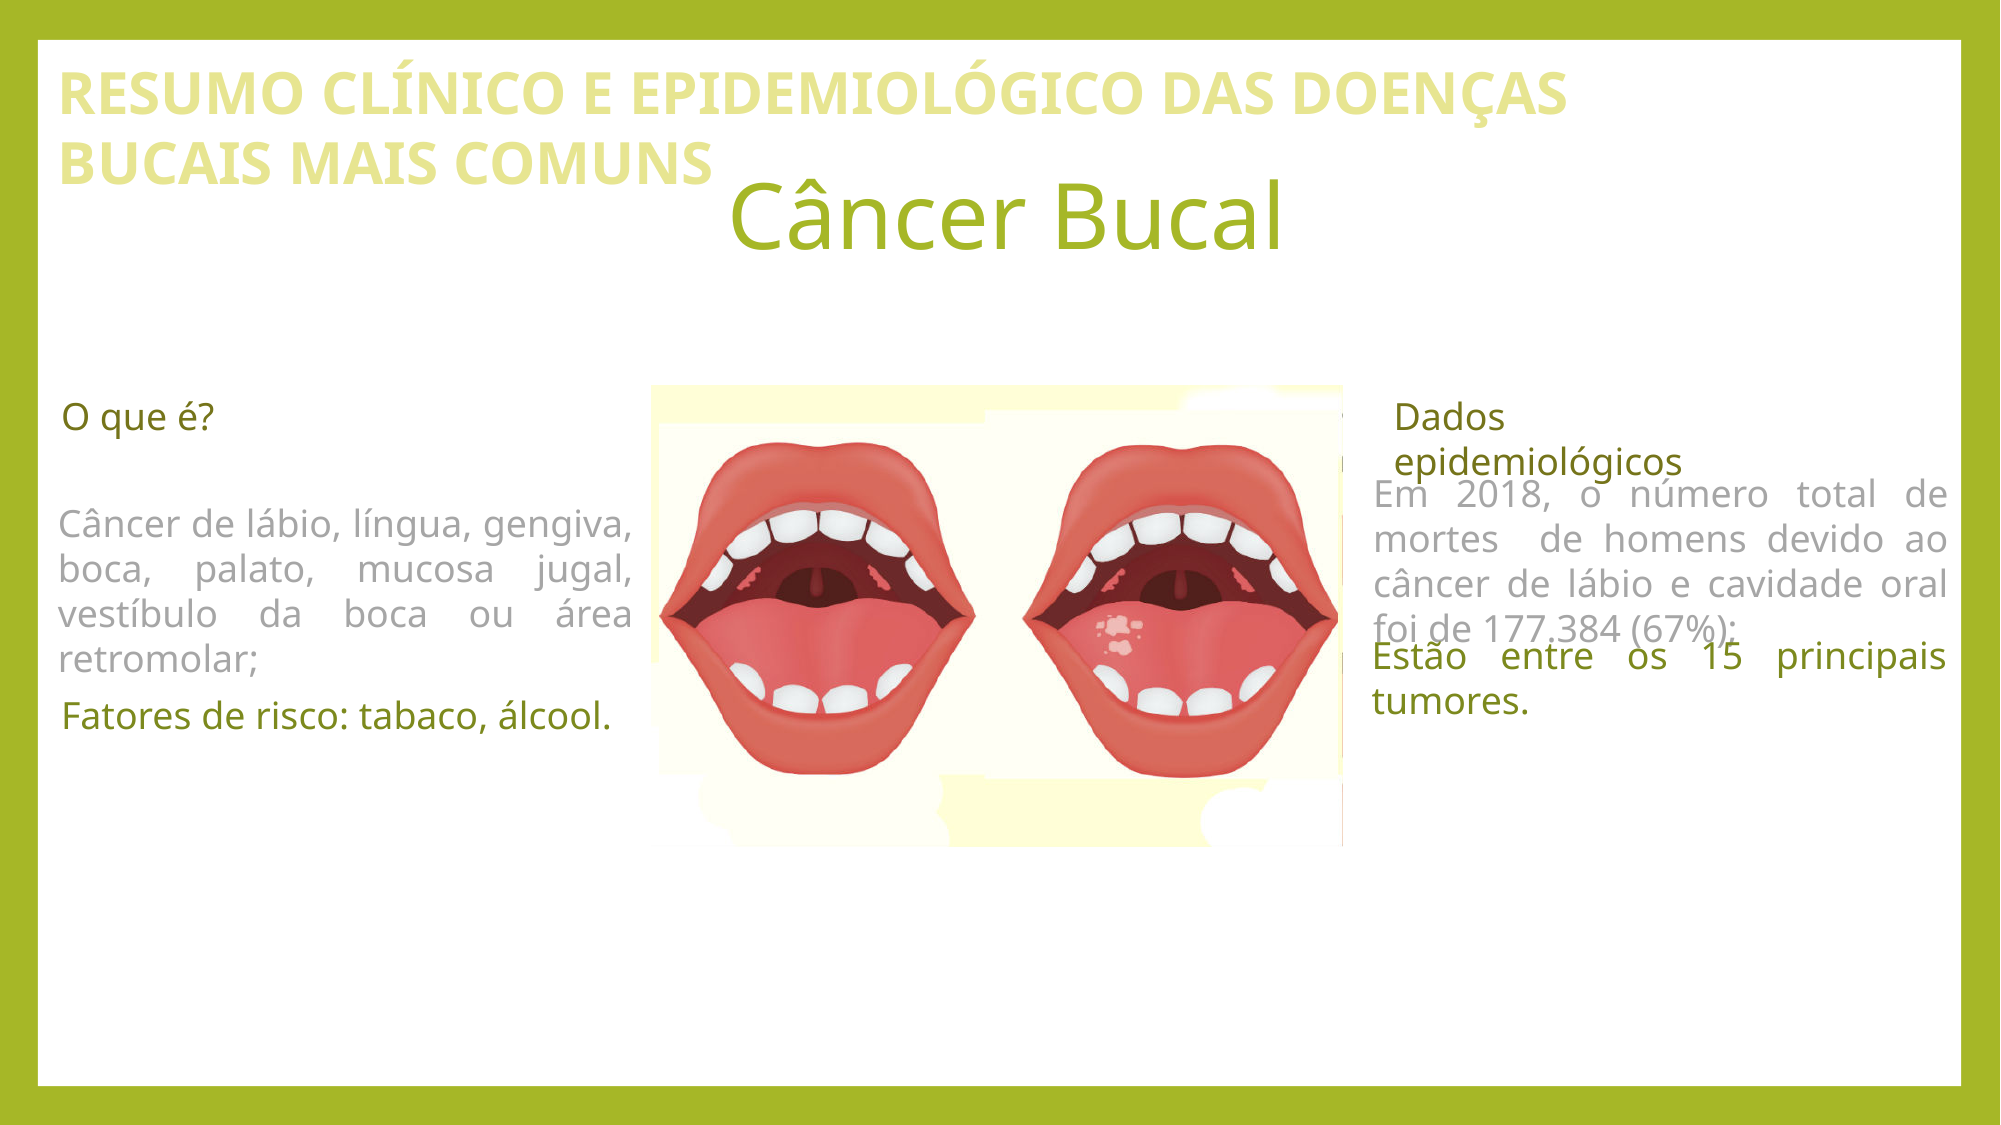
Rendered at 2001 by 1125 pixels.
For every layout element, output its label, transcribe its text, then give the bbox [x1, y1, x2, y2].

text_box Fatores de risco: tabaco, álcool. [46, 684, 645, 745]
text_box Câncer de lábio, língua, gengiva, boca, palato, mucosa jugal, vestíbulo da boca ou área retromolar; [43, 492, 645, 688]
picture [651, 385, 1343, 847]
title Câncer Bucal [43, 109, 1971, 332]
text_box O que é? [46, 385, 372, 446]
text_box Estão entre os 15 principais tumores. [1356, 624, 1963, 730]
text_box Dados epidemiológicos [1378, 385, 1819, 462]
text_box RESUMO CLÍNICO E EPIDEMIOLÓGICO DAS DOENÇAS BUCAIS MAIS COMUNS [43, 48, 1599, 204]
text_box Em 2018, o número total de mortes de homens devido ao câncer de lábio e cavidade oral foi de 177.384 (67%); [1358, 462, 1964, 658]
